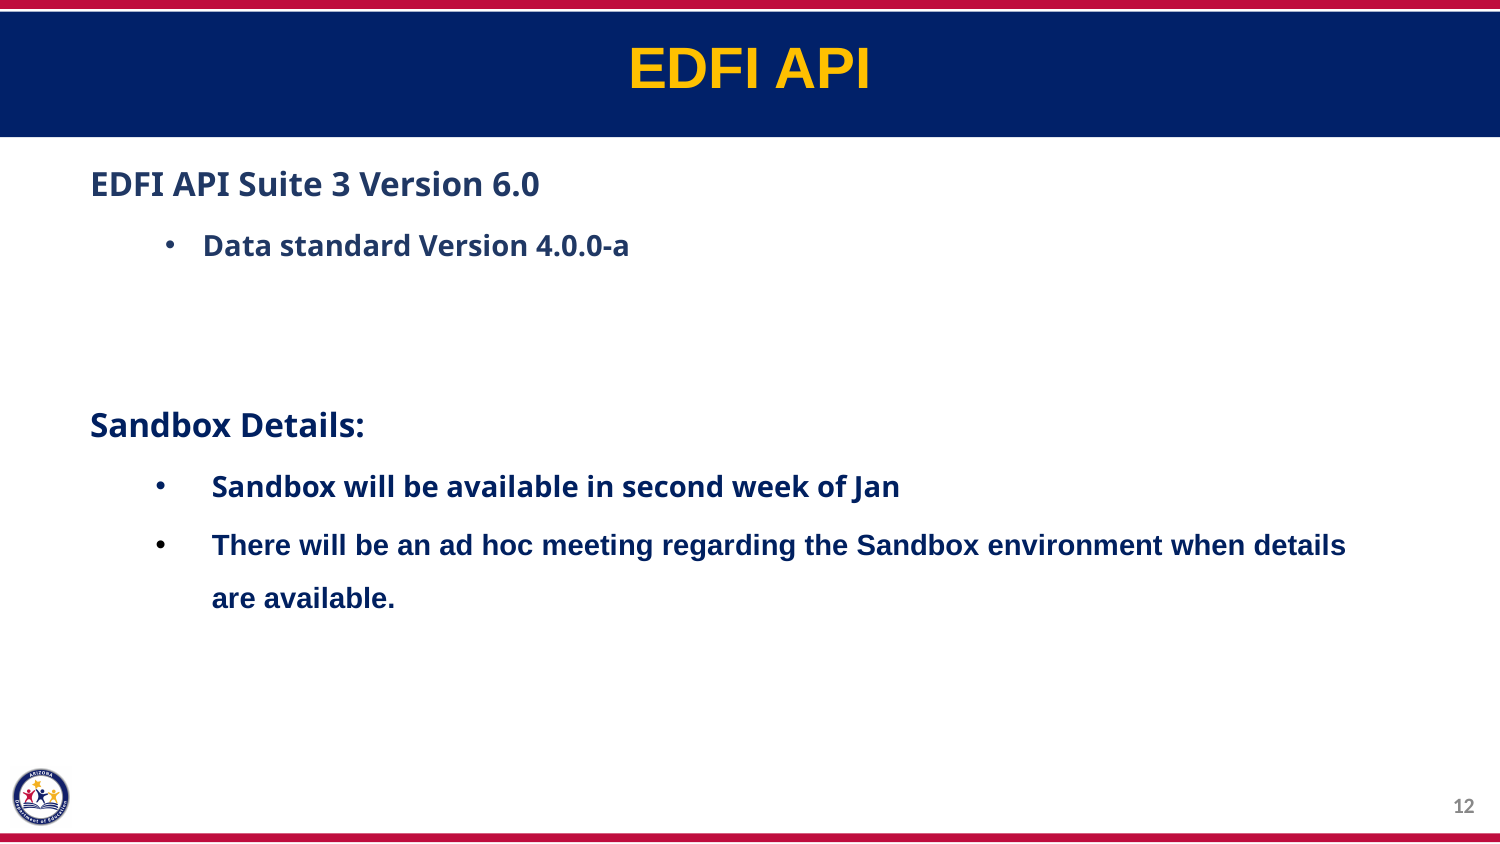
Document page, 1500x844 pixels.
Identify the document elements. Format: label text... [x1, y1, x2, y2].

slide_number 12 [1152, 782, 1490, 827]
text_box EDFI API Suite 3 Version 6.0 Data standard Version 4.0.0-a Sandbox Details: Sandbox will be available in second week of Jan There will be an ad hoc meeting regarding the Sandbox environment when details are available. [74, 136, 1425, 759]
picture [10, 766, 72, 828]
text_box EDFI API [0, 30, 1500, 109]
